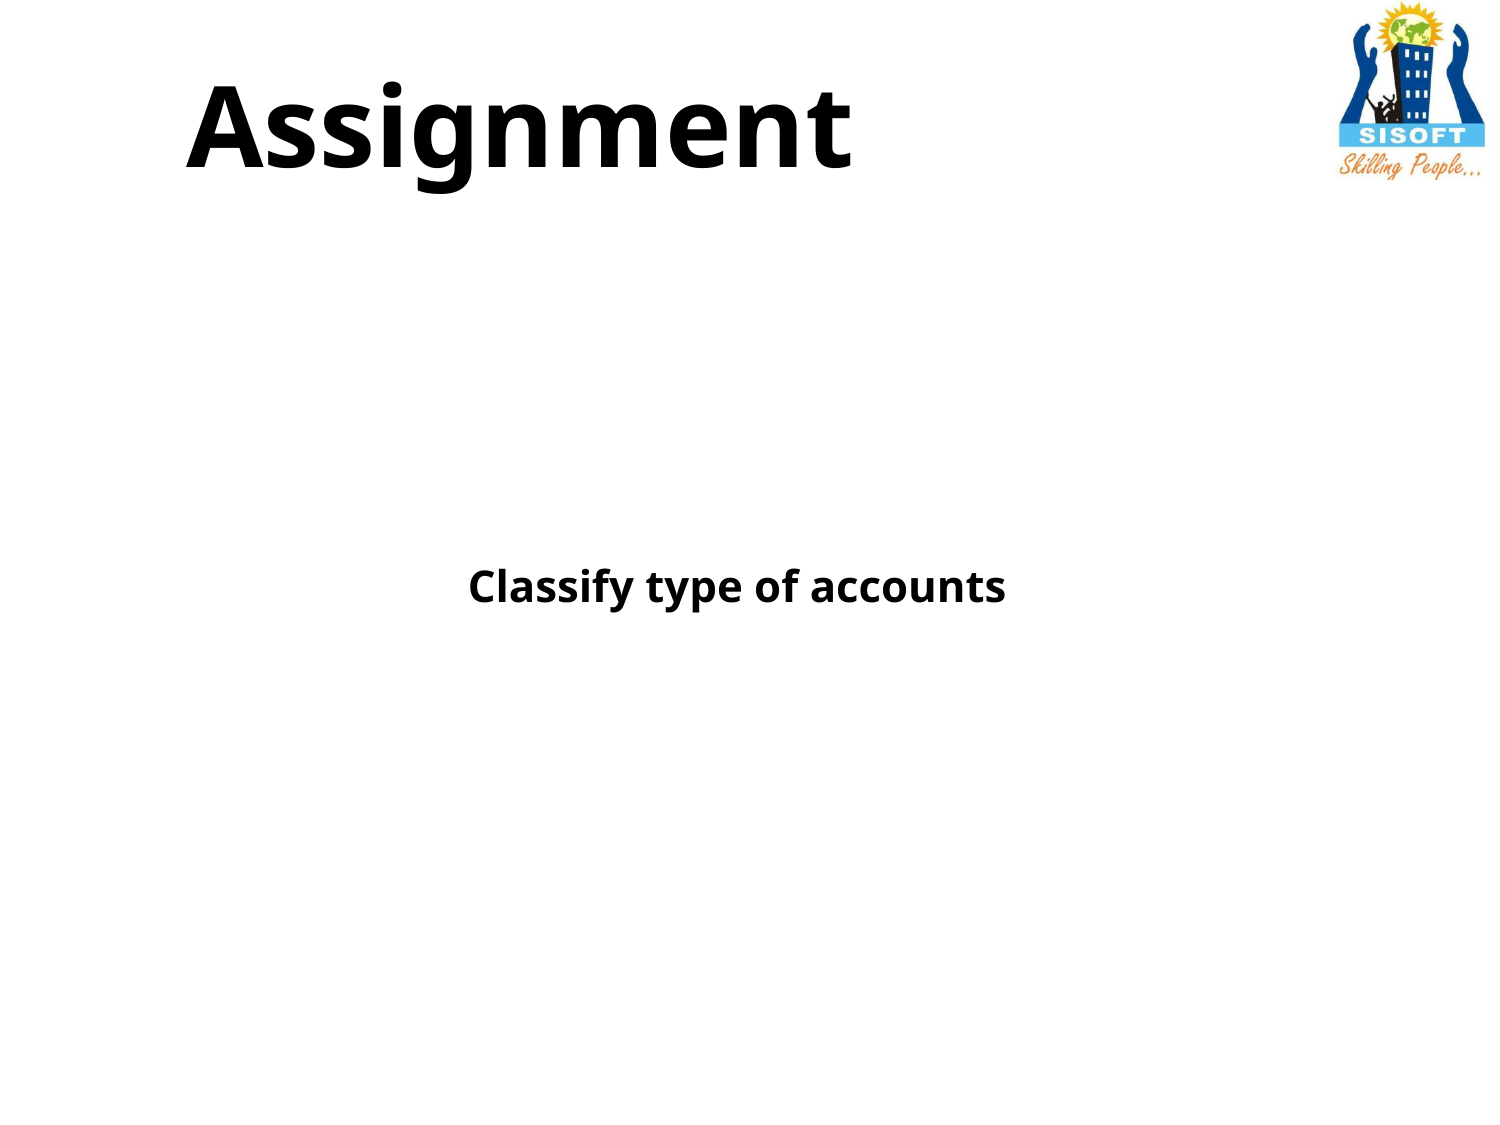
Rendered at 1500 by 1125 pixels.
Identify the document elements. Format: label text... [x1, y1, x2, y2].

list Classify type of accounts [137, 237, 1338, 957]
title Assignment [171, 37, 1324, 225]
picture [1321, 0, 1500, 180]
